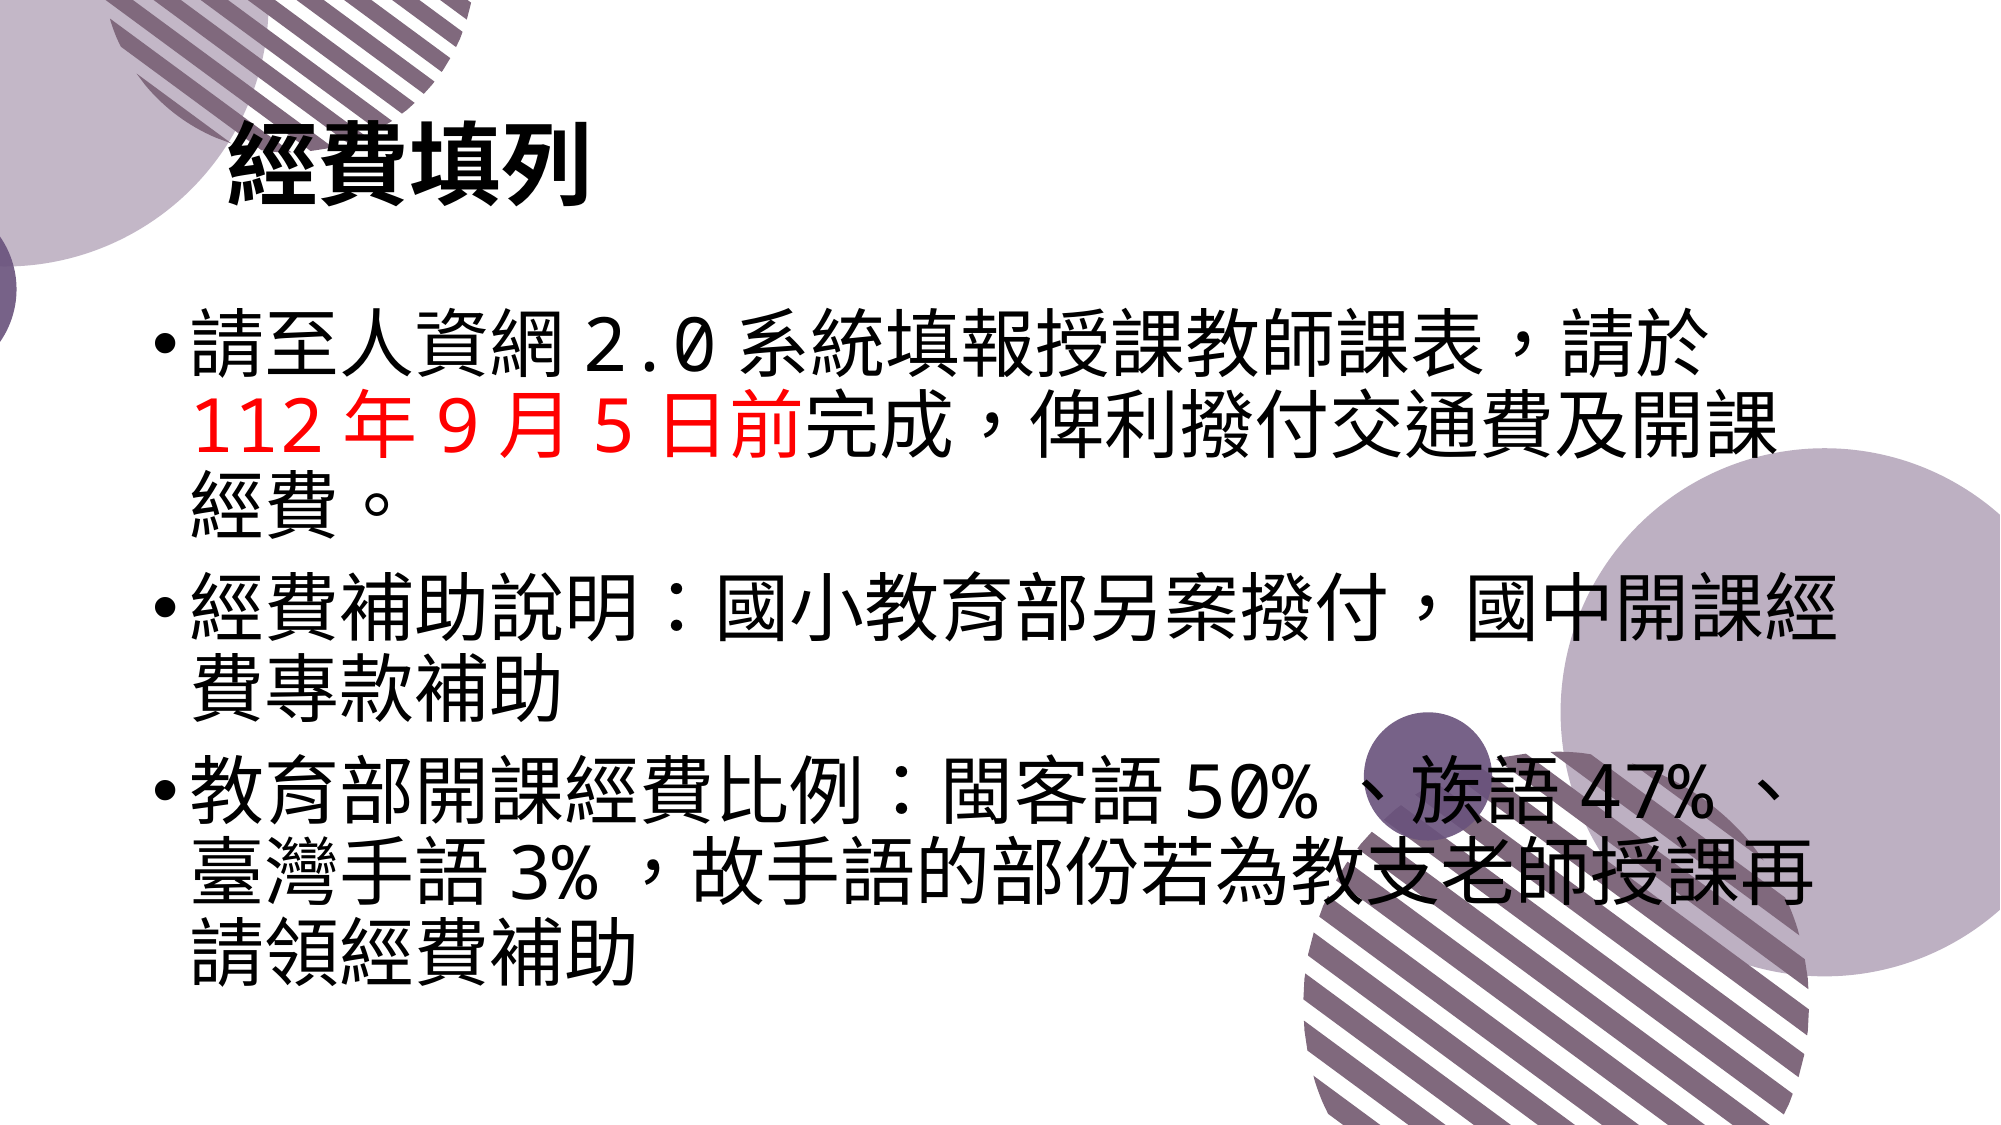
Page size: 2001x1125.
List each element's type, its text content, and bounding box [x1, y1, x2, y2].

title 經費填列 [475, 59, 1863, 278]
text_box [0, 0, 475, 382]
list 請至人資網2.0系統填報授課教師課表，請於112年9月5日前完成，俾利撥付交通費及開課經費。 經費補助說明：國小教育部另案撥付，國中開課經費專款補助 教育部開課經費比例：閩客語50%、族語47%、臺灣手語3%，故手語的部份若為教支老師授課再請領經費補助 [137, 299, 1863, 1014]
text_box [1303, 448, 2000, 1125]
